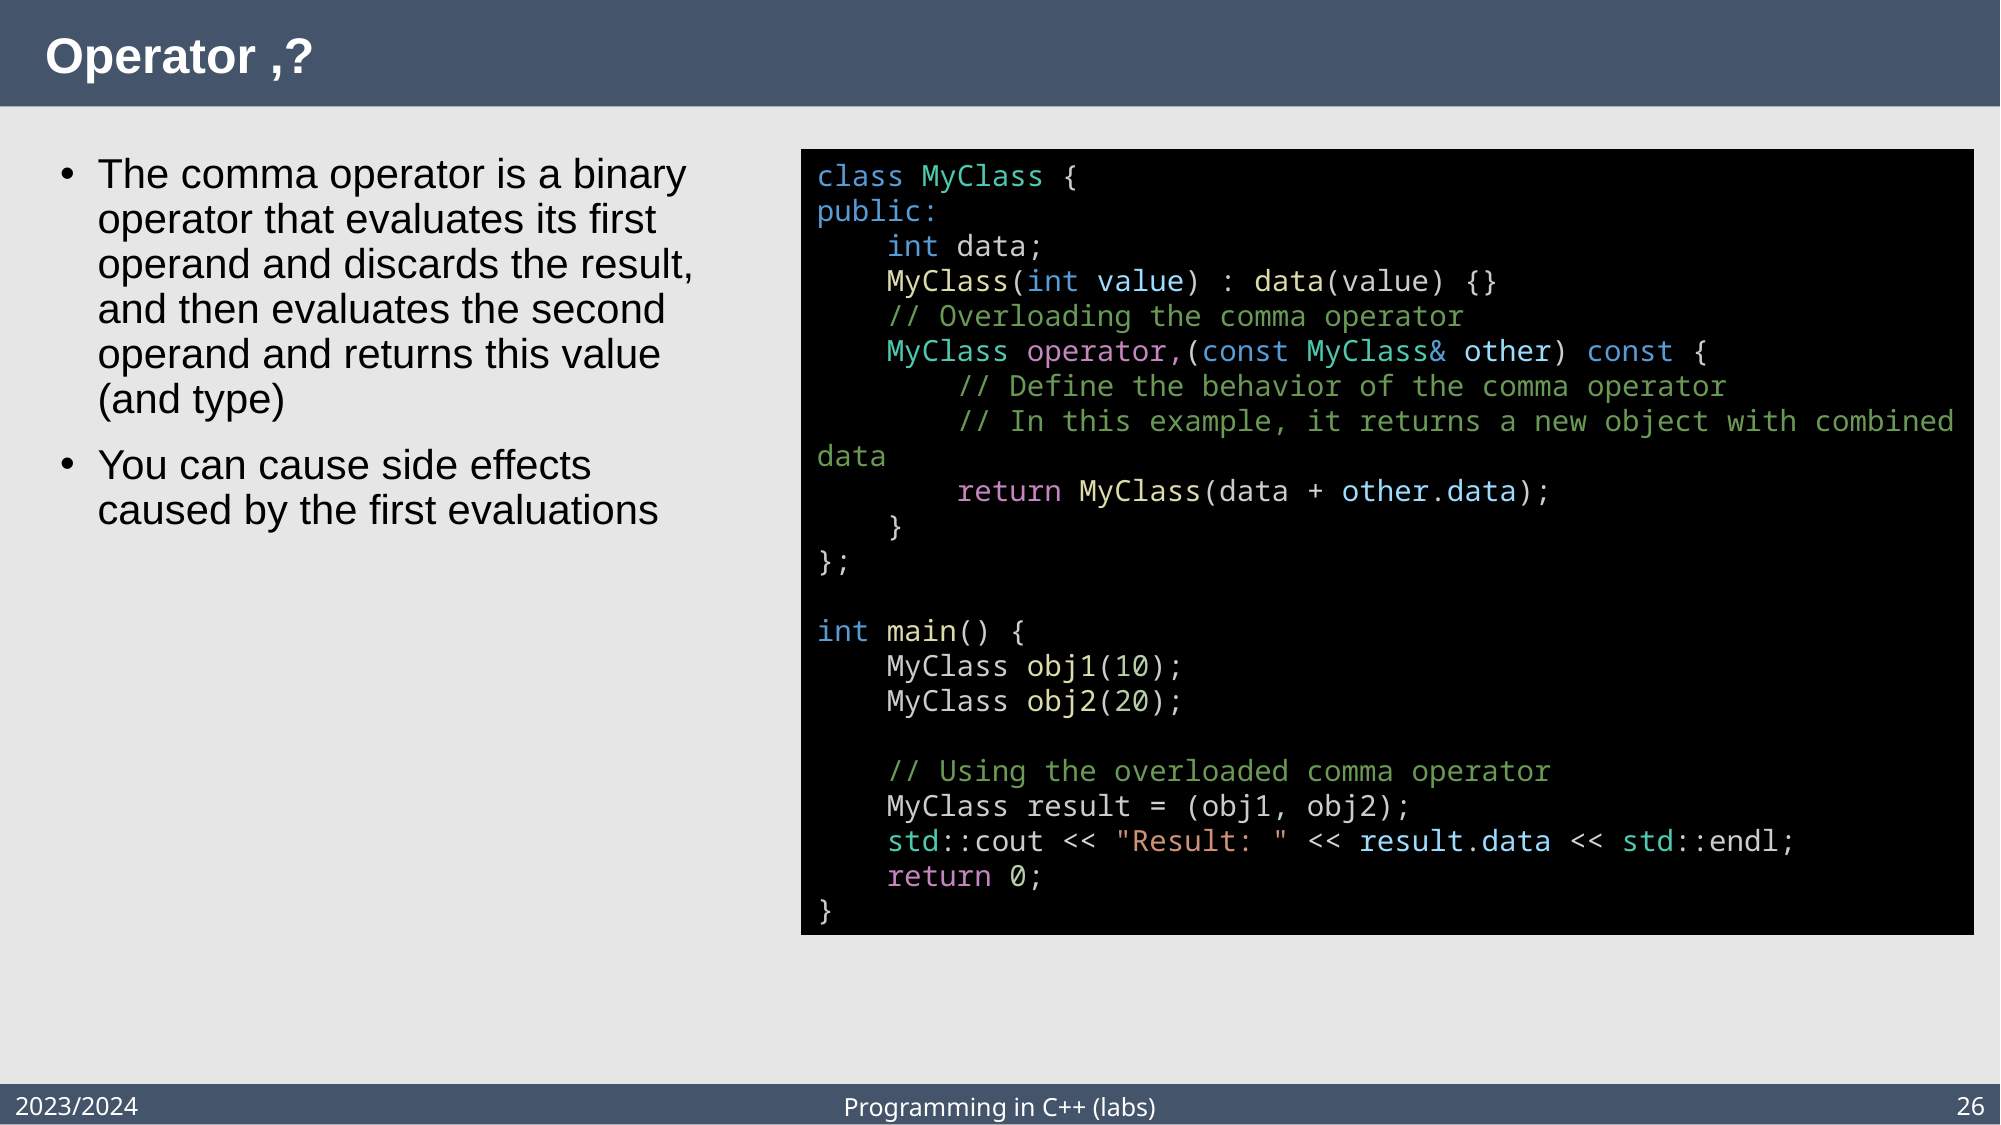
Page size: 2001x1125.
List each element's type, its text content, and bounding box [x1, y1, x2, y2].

list The comma operator is a binary operator that evaluates its first operand and discards the result, and then evaluates the second operand and returns this value (and type) You can cause side effects caused by the first evaluations [45, 145, 744, 1041]
text_box class MyClass { public: int data; MyClass(int value) : data(value) {} // Overloading the comma operator MyClass operator,(const MyClass& other) const { // Define the behavior of the comma operator // In this example, it returns a new object with combined data return MyClass(data + other.data); } }; int main() { MyClass obj1(10); MyClass obj2(20); // Using the overloaded comma operator MyClass result = (obj1, obj2); std::cout << "Result: " << result.data << std::endl; return 0; } [801, 150, 1974, 935]
text_box Programming in C++ (labs) [662, 1084, 1338, 1125]
text_box 26 [1550, 1082, 2000, 1124]
text_box 2023/2024 [0, 1082, 450, 1124]
title Operator ,? [0, 0, 2000, 107]
